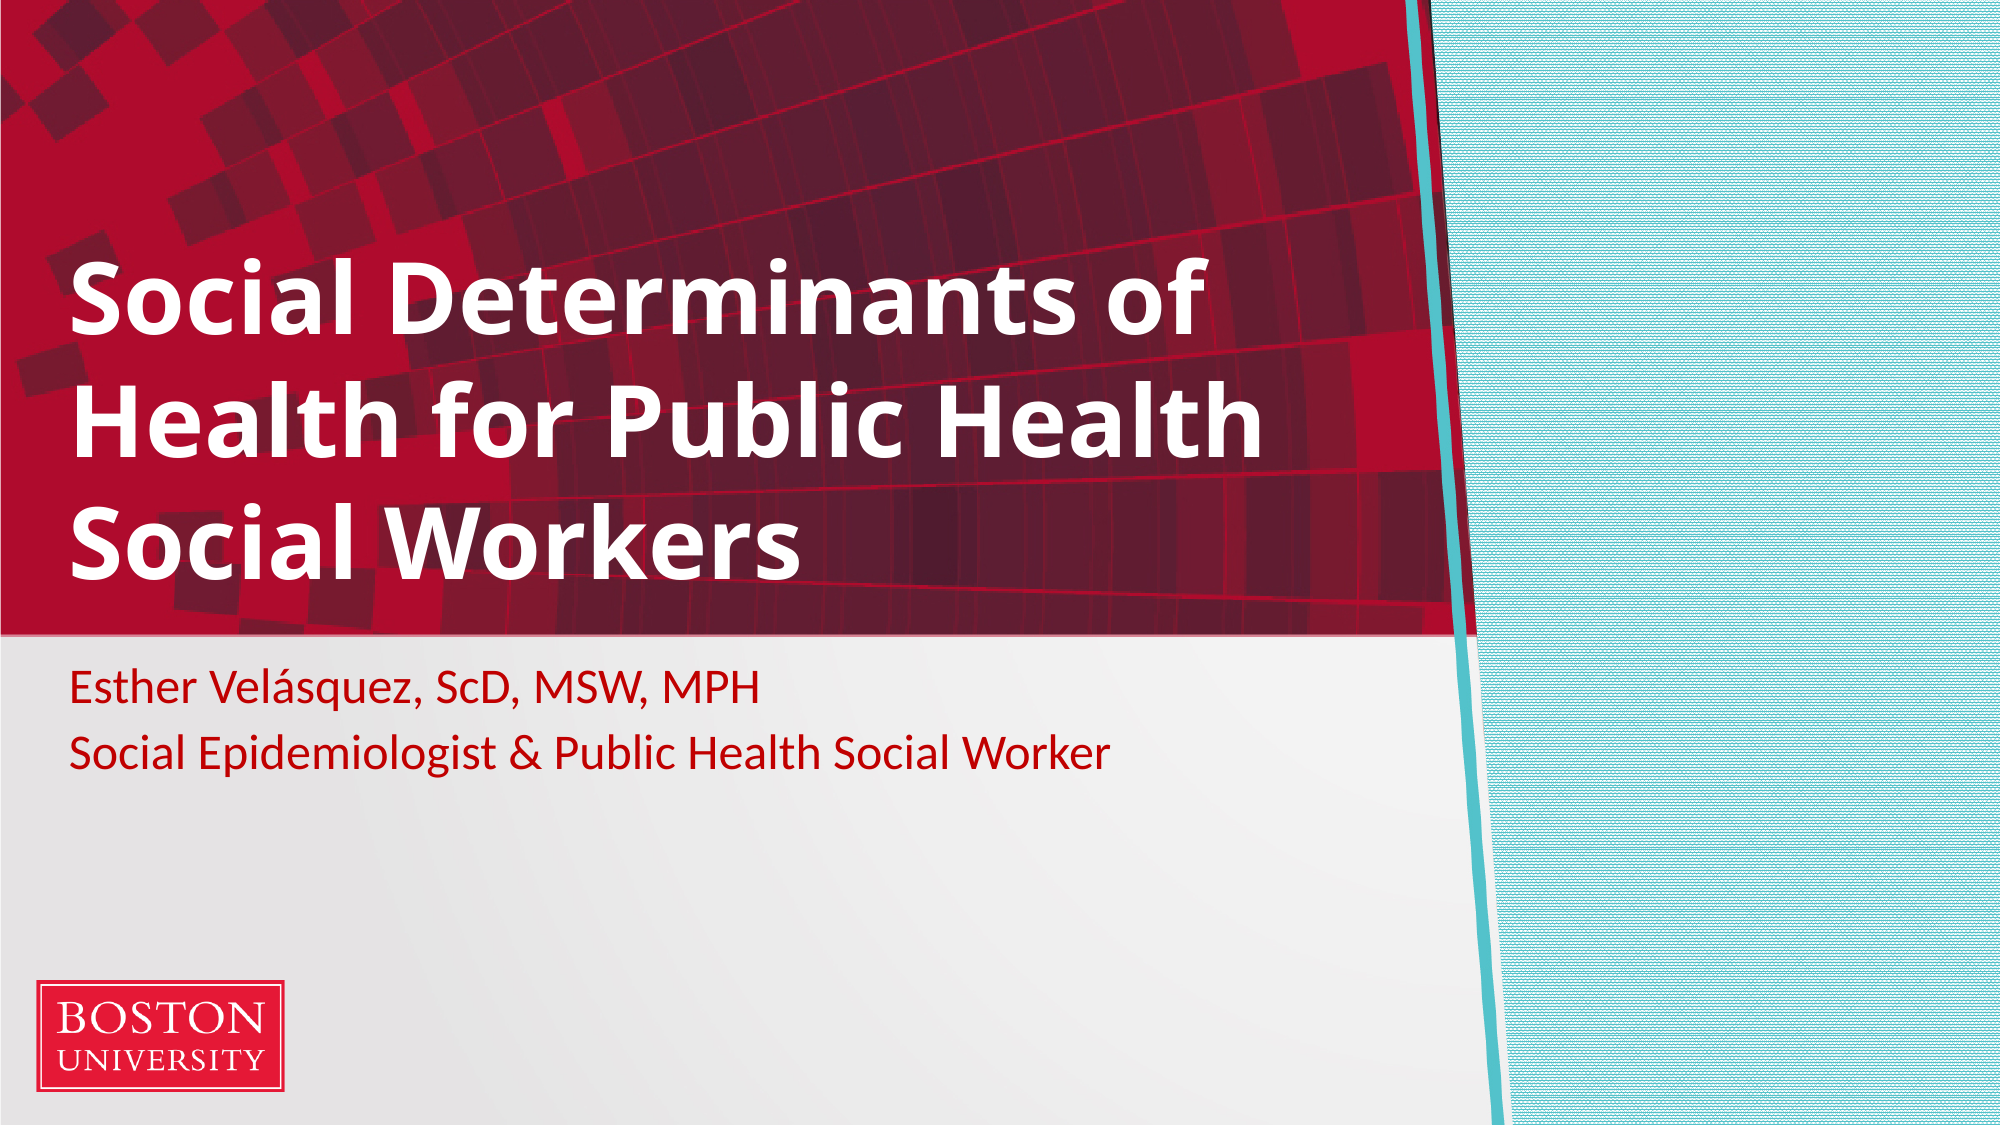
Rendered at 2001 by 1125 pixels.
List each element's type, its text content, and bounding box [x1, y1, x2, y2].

subtitle Esther Velásquez, ScD, MSW, MPH Social Epidemiologist & Public Health Social Worker [53, 660, 1413, 932]
picture [0, 0, 1512, 1125]
title Social Determinants of Health for Public Health Social Workers [53, 220, 1365, 613]
